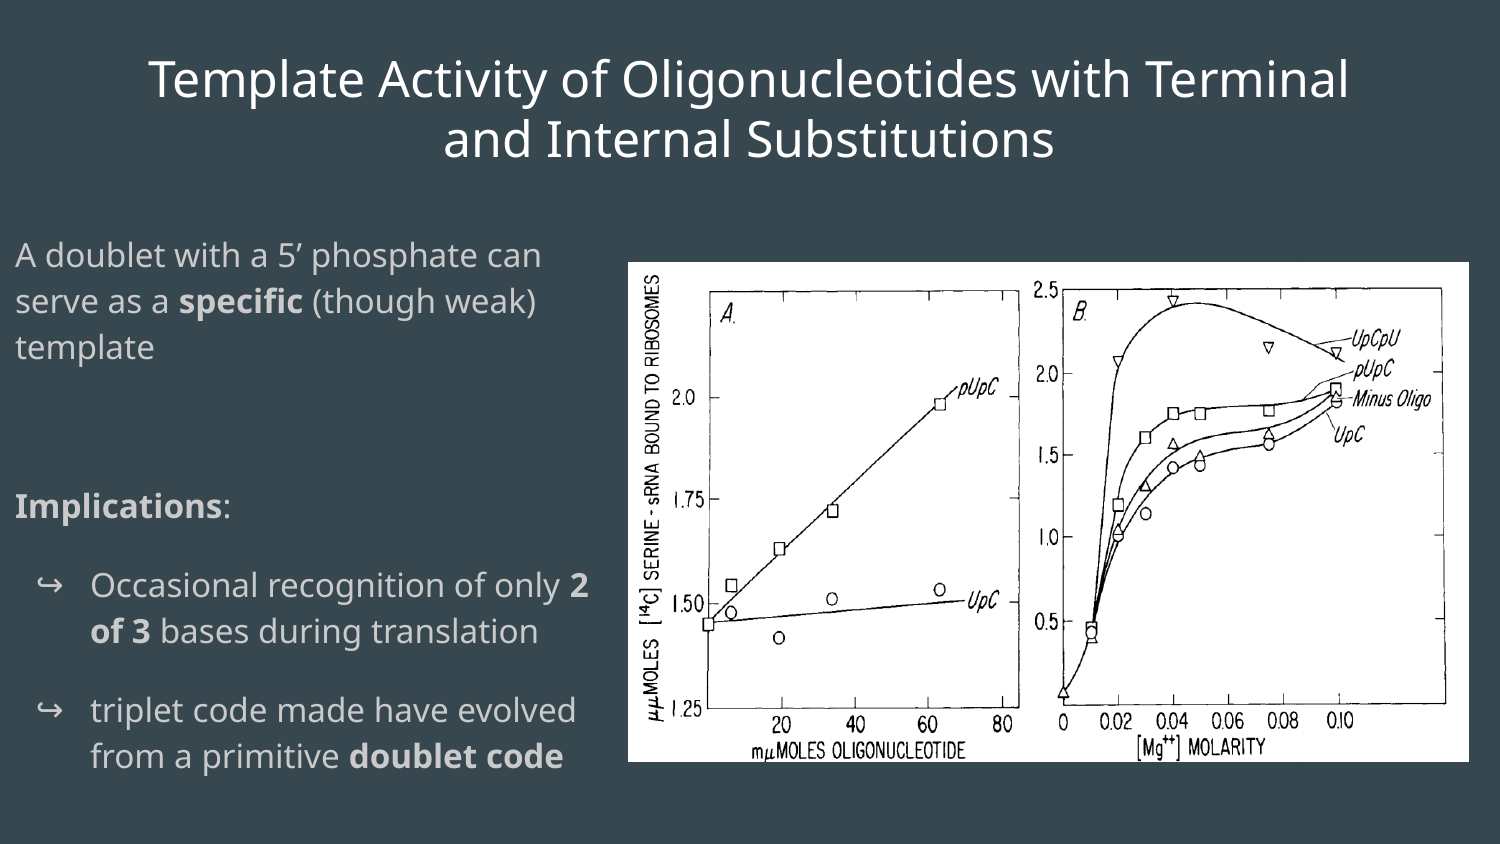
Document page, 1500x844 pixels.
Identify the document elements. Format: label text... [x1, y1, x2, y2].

picture [628, 262, 1469, 762]
list A doublet with a 5’ phosphate can serve as a specific (though weak) template Implications: Occasional recognition of only 2 of 3 bases during translation triplet code made have evolved from a primitive doublet code [0, 213, 618, 811]
title Template Activity of Oligonucleotides with Terminal and Internal Substitutions [123, 58, 1377, 183]
